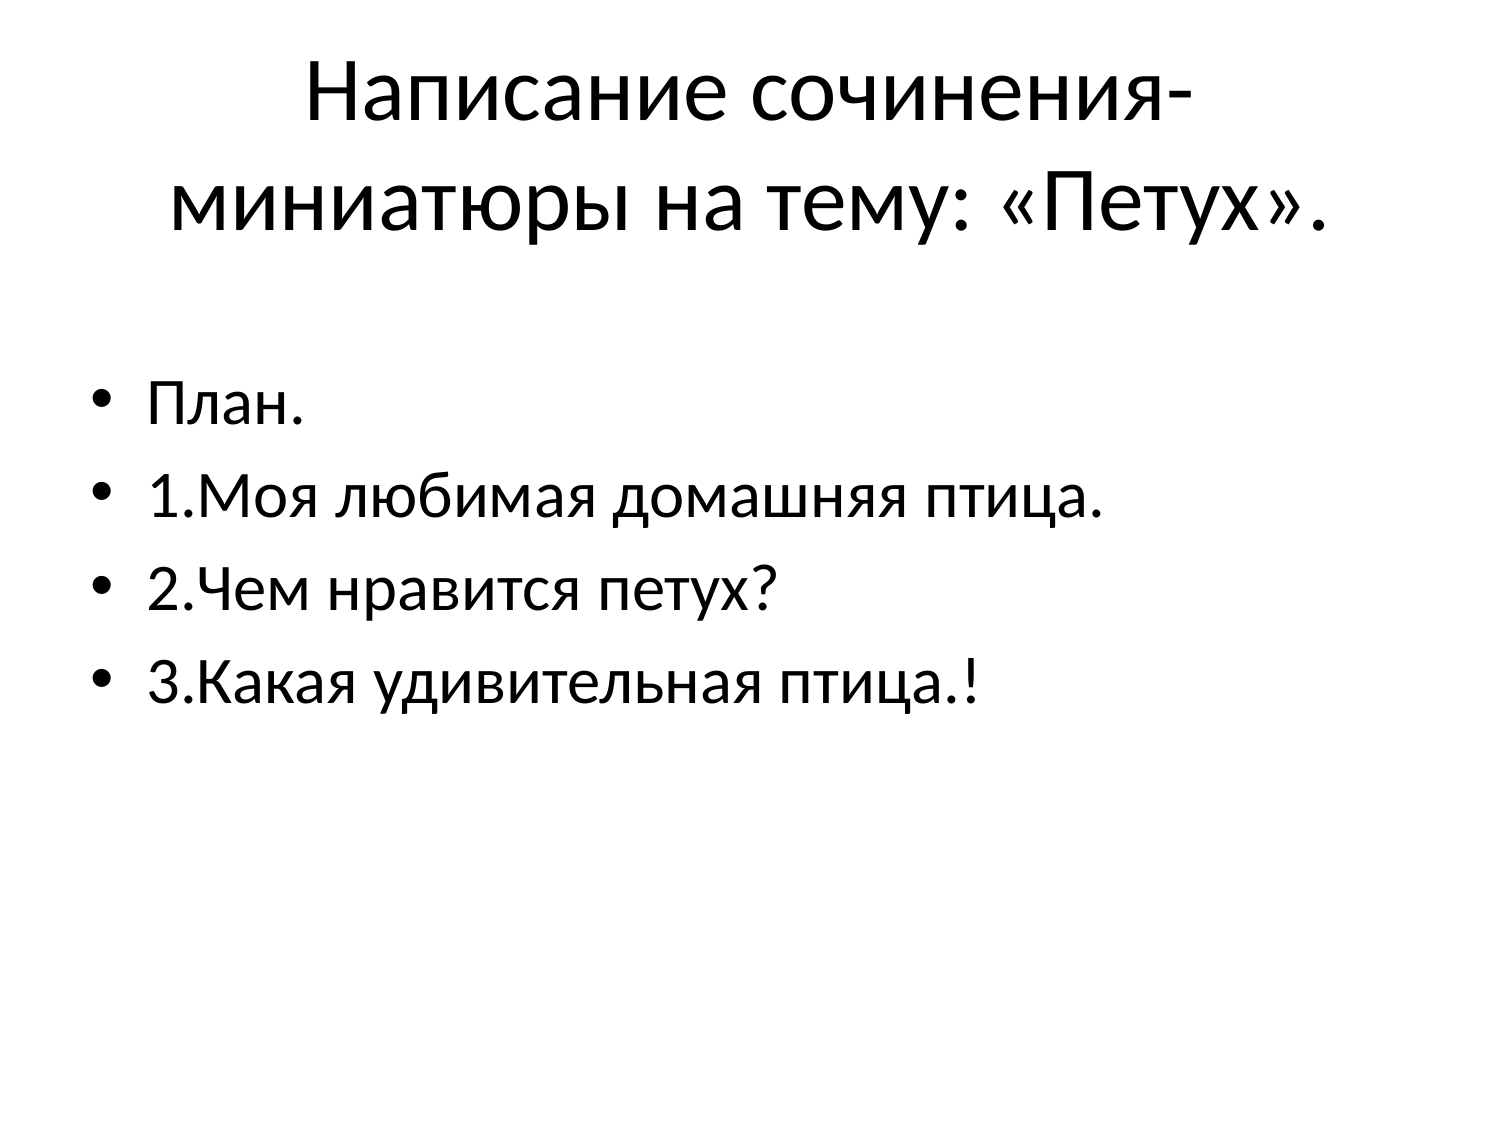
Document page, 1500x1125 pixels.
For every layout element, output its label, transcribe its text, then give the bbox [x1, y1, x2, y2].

title Написание сочинения-миниатюры на тему: «Петух». [75, 45, 1425, 233]
list План. 1.Моя любимая домашняя птица. 2.Чем нравится петух? 3.Какая удивительная птица.! [75, 349, 1412, 1005]
